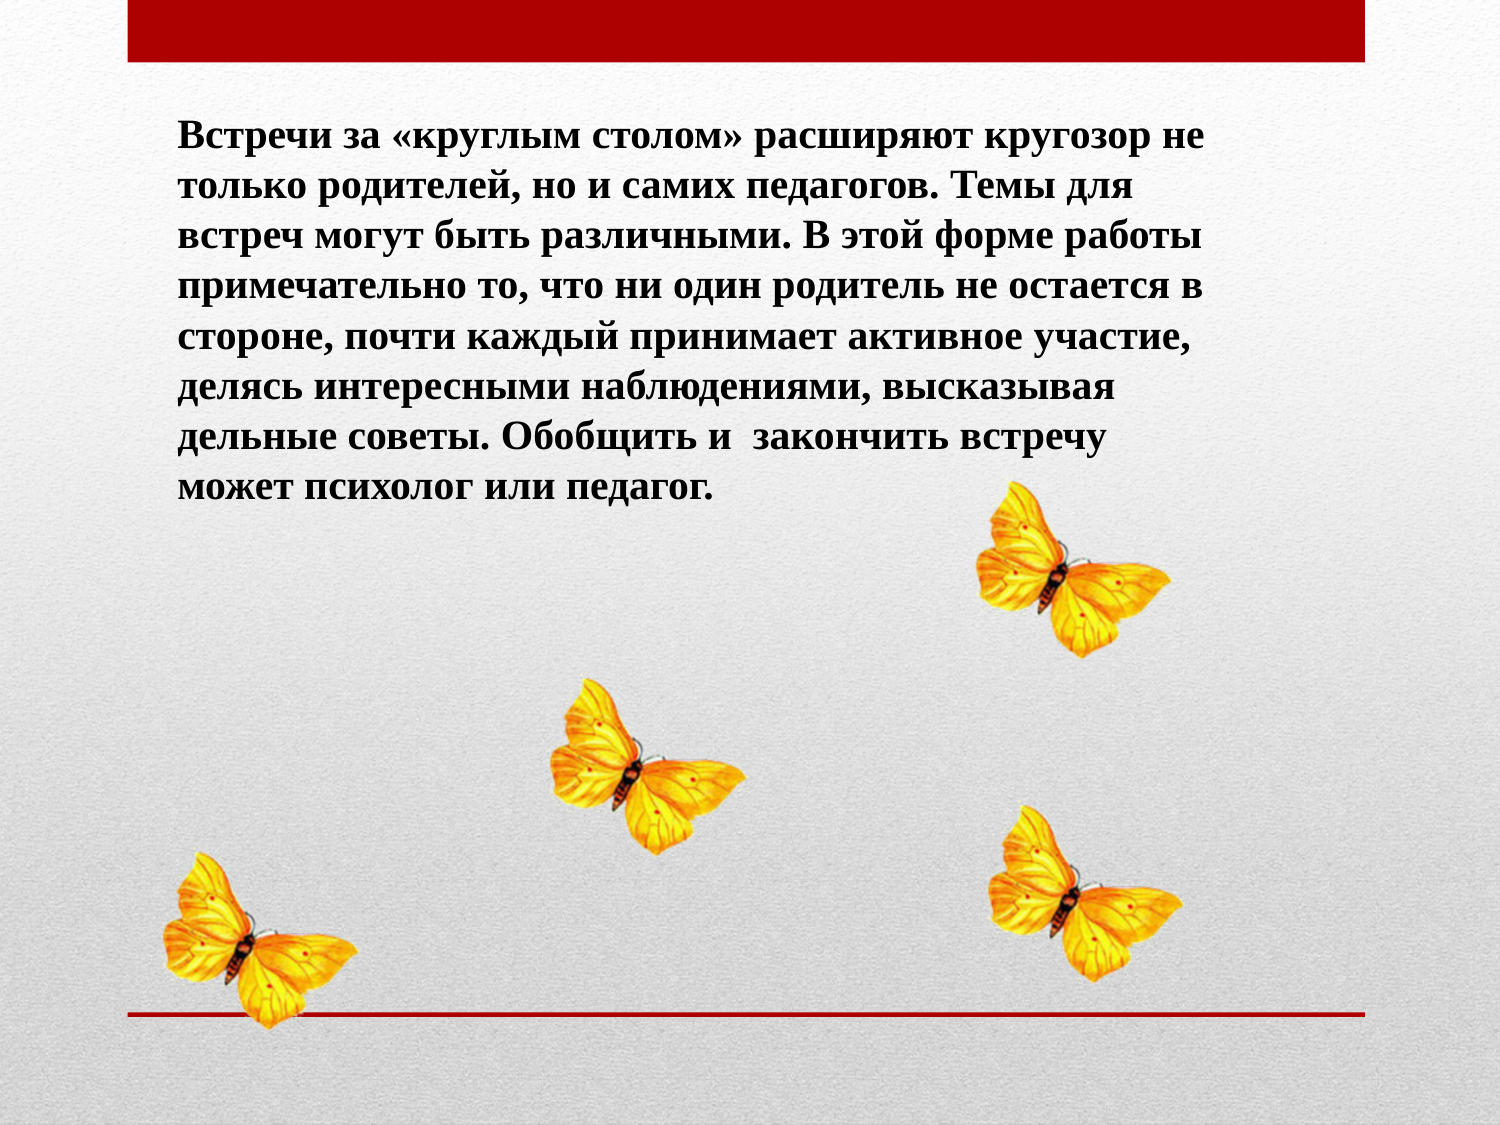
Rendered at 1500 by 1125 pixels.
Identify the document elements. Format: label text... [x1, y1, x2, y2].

picture [161, 845, 361, 1035]
text_box Встречи за «круглым столом» расширяют кругозор не только родителей, но и самих педагогов. Темы для встреч могут быть различными. В этой форме работы примечательно то, что ни один родитель не остается в стороне, почти каждый принимает активное участие, делясь интересными наблюдениями, высказывая дельные советы. Обобщить и закончить встречу может психолог или педагог. [162, 99, 1238, 515]
picture [974, 474, 1173, 665]
picture [549, 671, 748, 861]
picture [986, 799, 1186, 989]
